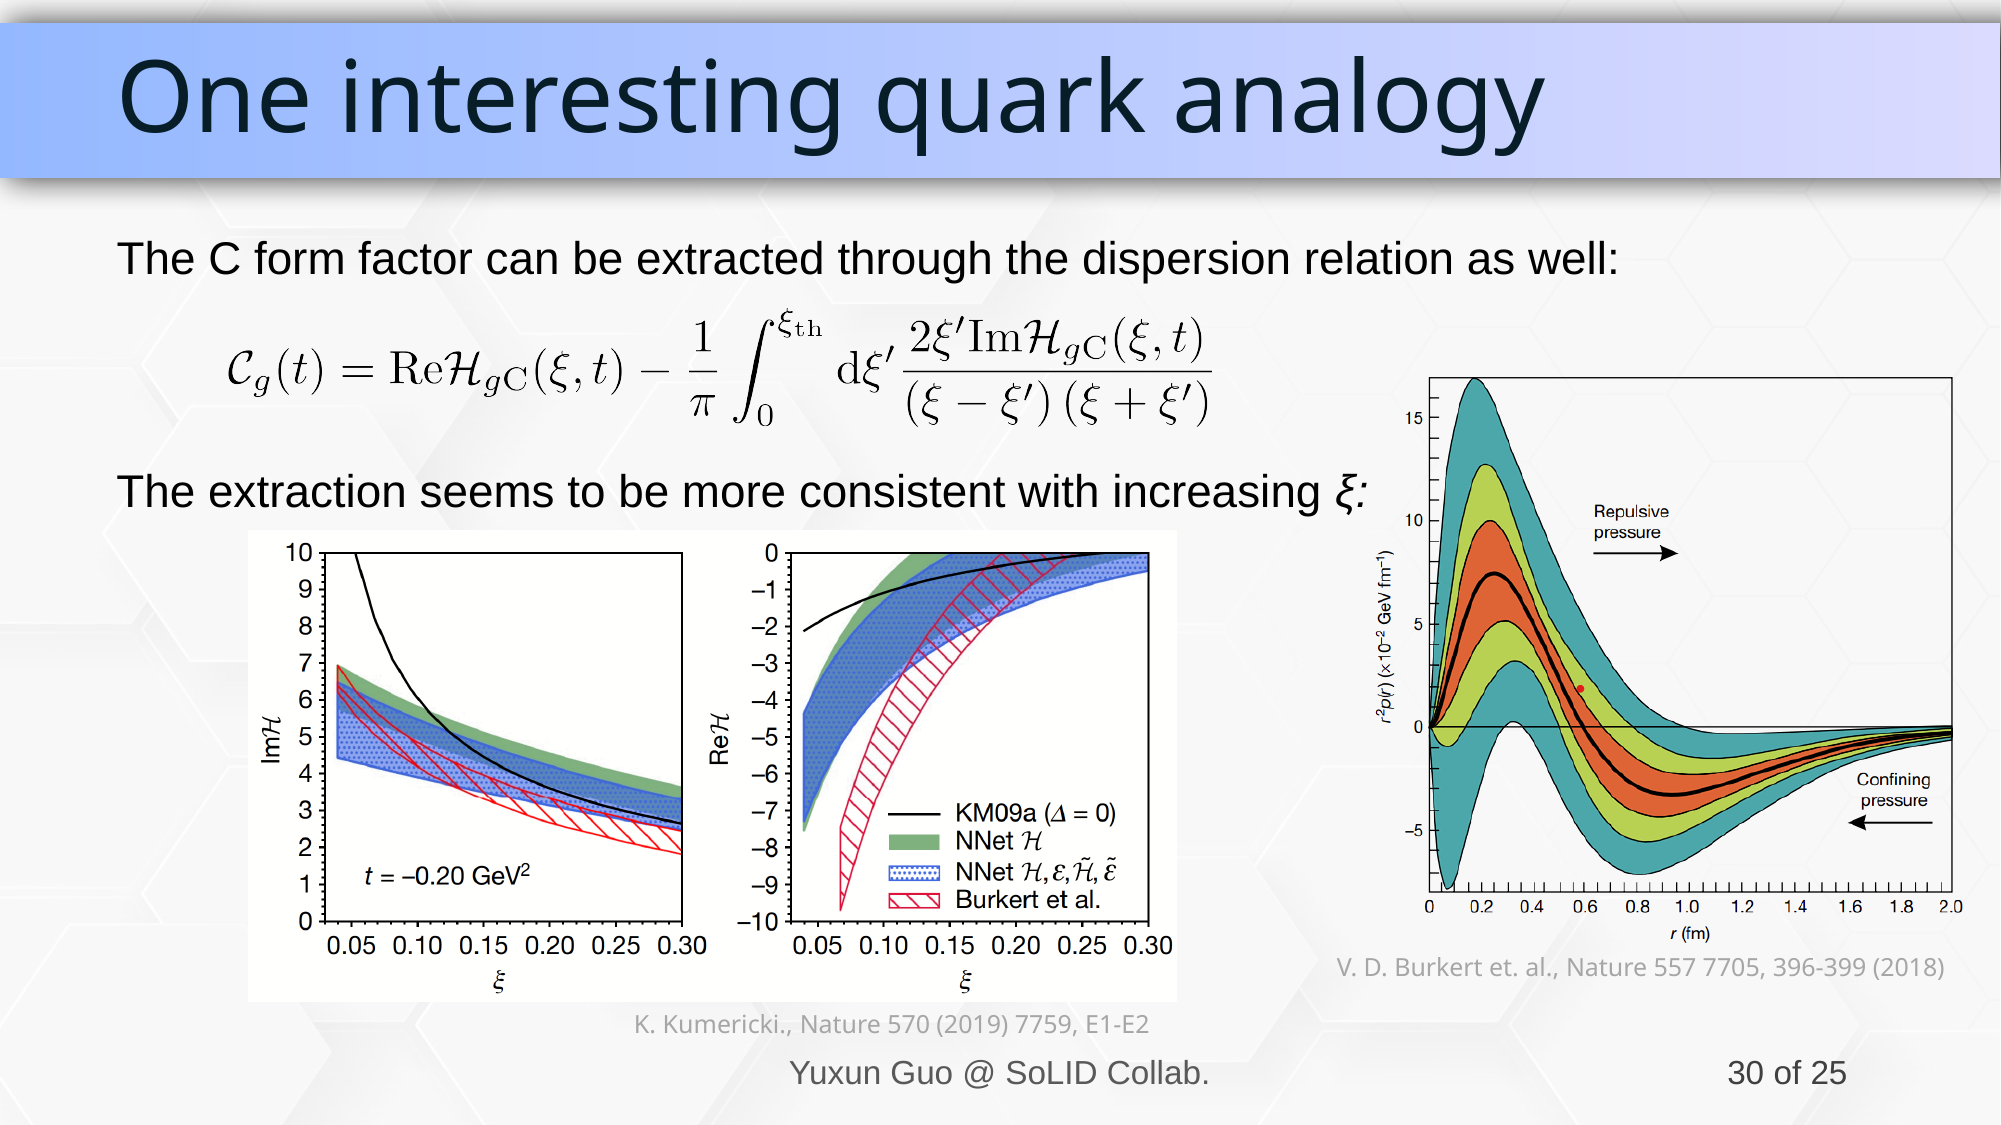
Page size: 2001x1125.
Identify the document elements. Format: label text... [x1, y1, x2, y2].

text_box The C form factor can be extracted through the dispersion relation as well: [101, 193, 1754, 388]
text_box K. Kumericki., Nature 570 (2019) 7759, E1-E2 [452, 1002, 1165, 1047]
picture [1357, 363, 1967, 951]
picture [227, 308, 1212, 427]
title One interesting quark analogy [101, 23, 1827, 178]
text_box V. D. Burkert et. al., Nature 557 7705, 396-399 (2018) [1253, 943, 1967, 989]
picture [248, 530, 1177, 1002]
text_box The extraction seems to be more consistent with increasing ξ: [101, 426, 1357, 545]
